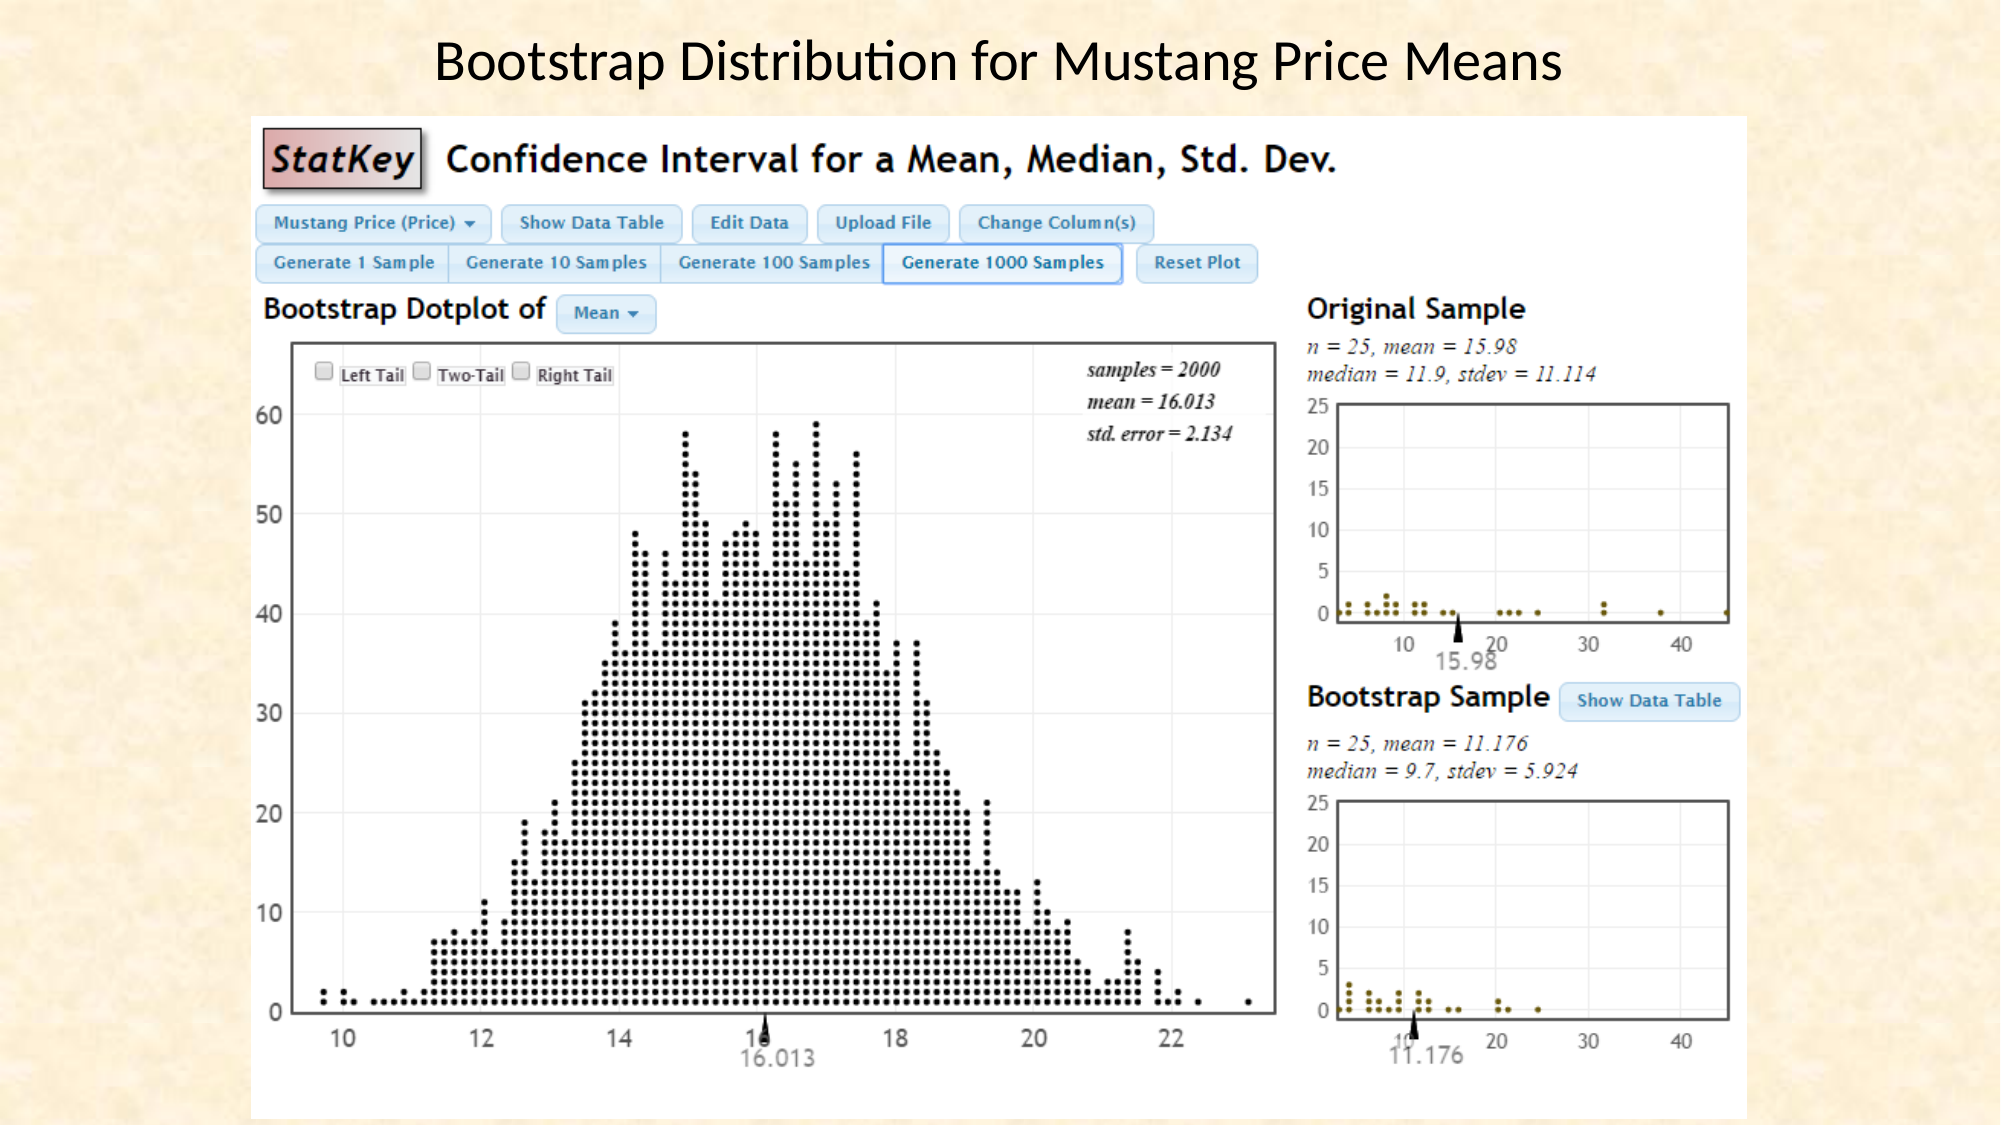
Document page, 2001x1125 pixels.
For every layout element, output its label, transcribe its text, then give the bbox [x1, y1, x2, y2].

picture [0, 0, 2001, 1125]
title Bootstrap Distribution for Mustang Price Means [299, 12, 1700, 102]
